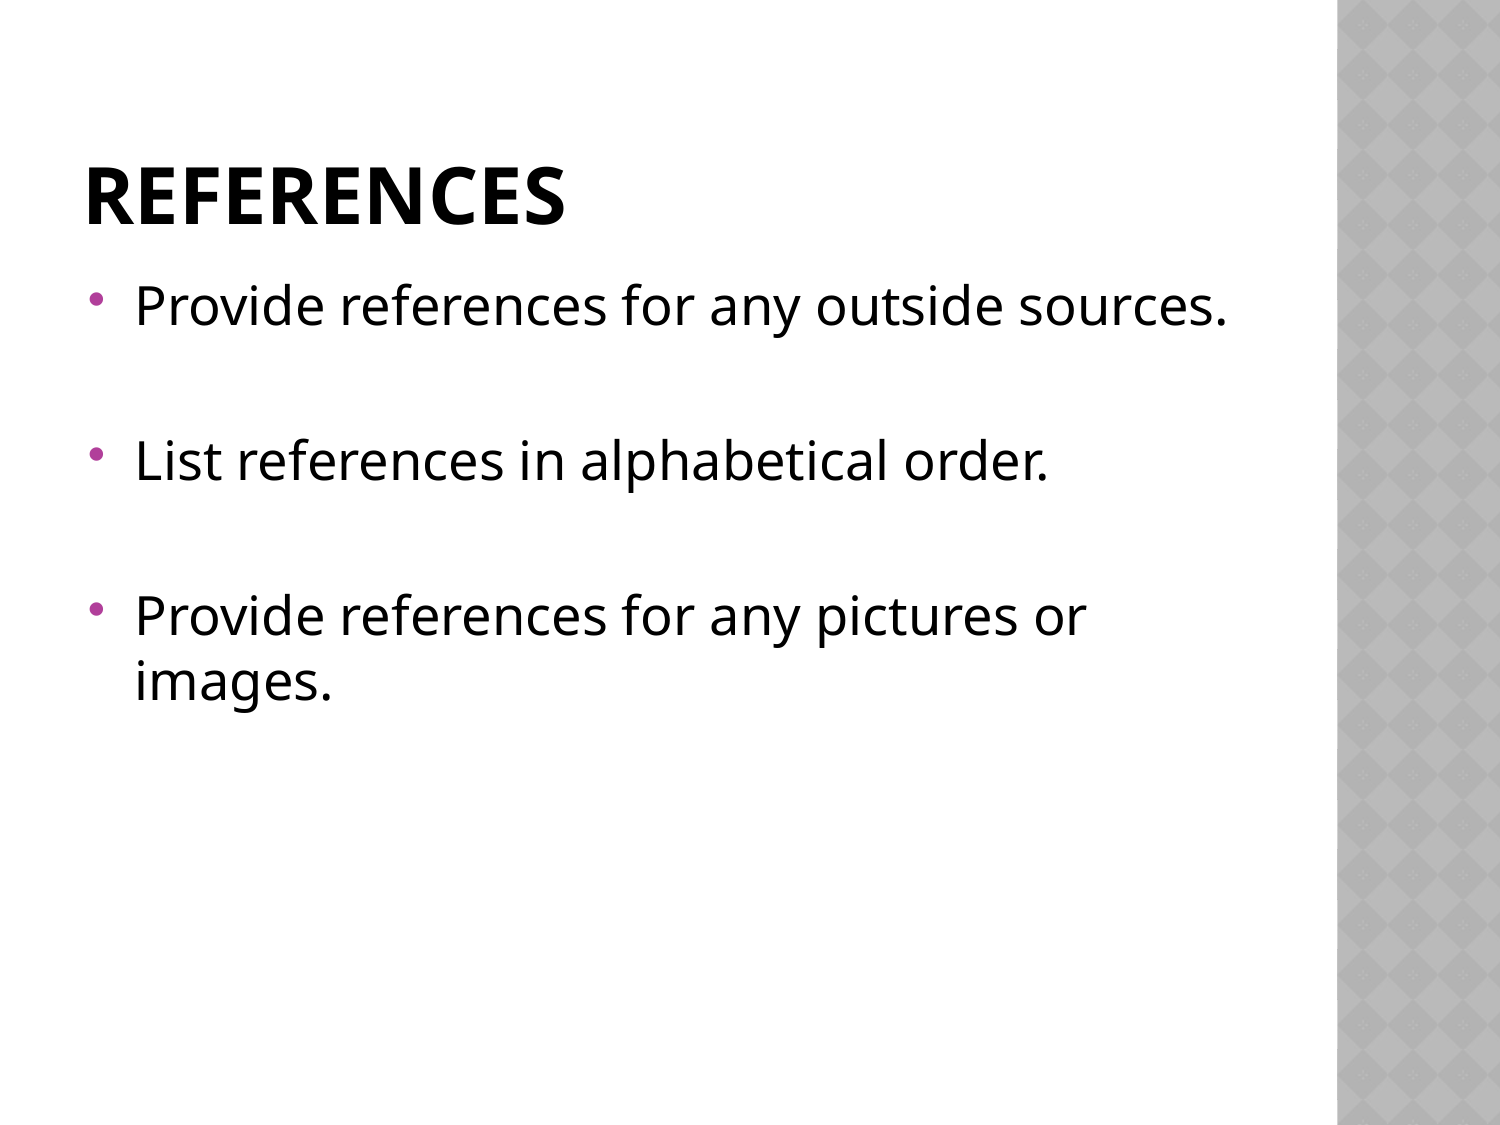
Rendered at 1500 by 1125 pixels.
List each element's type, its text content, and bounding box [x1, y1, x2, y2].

list Provide references for any outside sources. List references in alphabetical order. Provide references for any pictures or images. [75, 264, 1263, 1059]
title References [75, 52, 1263, 240]
